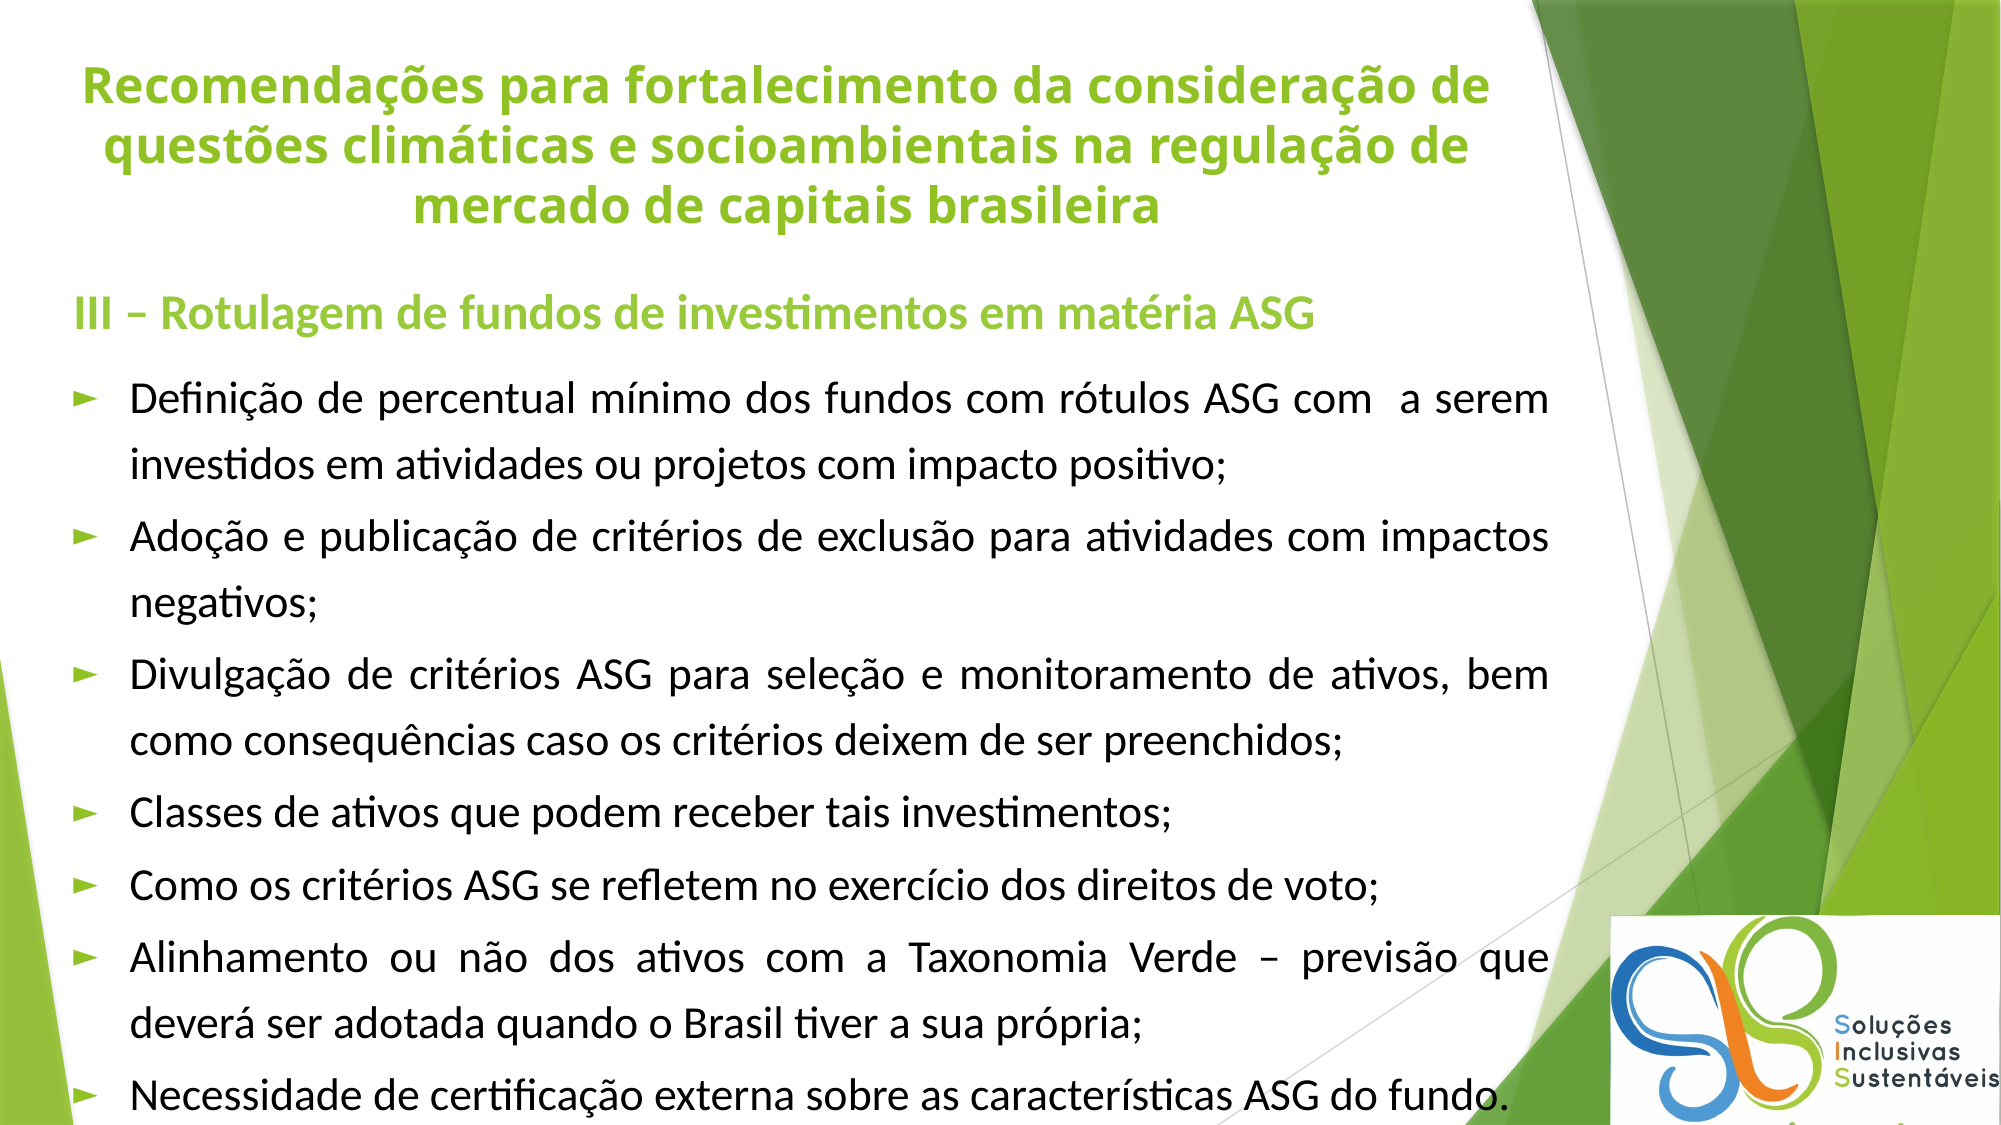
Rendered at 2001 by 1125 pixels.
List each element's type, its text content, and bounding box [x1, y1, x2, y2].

title Recomendações para fortalecimento da consideração de questões climáticas e socioambientais na regulação de mercado de capitais brasileira [25, 45, 1549, 317]
list III – Rotulagem de fundos de investimentos em matéria ASG Definição de percentual mínimo dos fundos com rótulos ASG com a serem investidos em atividades ou projetos com impacto positivo; Adoção e publicação de critérios de exclusão para atividades com impactos negativos; Divulgação de critérios ASG para seleção e monitoramento de ativos, bem como consequências caso os critérios deixem de ser preenchidos; Classes de ativos que podem receber tais investimentos; Como os critérios ASG se refletem no exercício dos direitos de voto; Alinhamento ou não dos ativos com a Taxonomia Verde – previsão que deverá ser adotada quando o Brasil tiver a sua própria; Necessidade de certificação externa sobre as características ASG do fundo. [58, 260, 1567, 1081]
picture [1609, 914, 2000, 1125]
